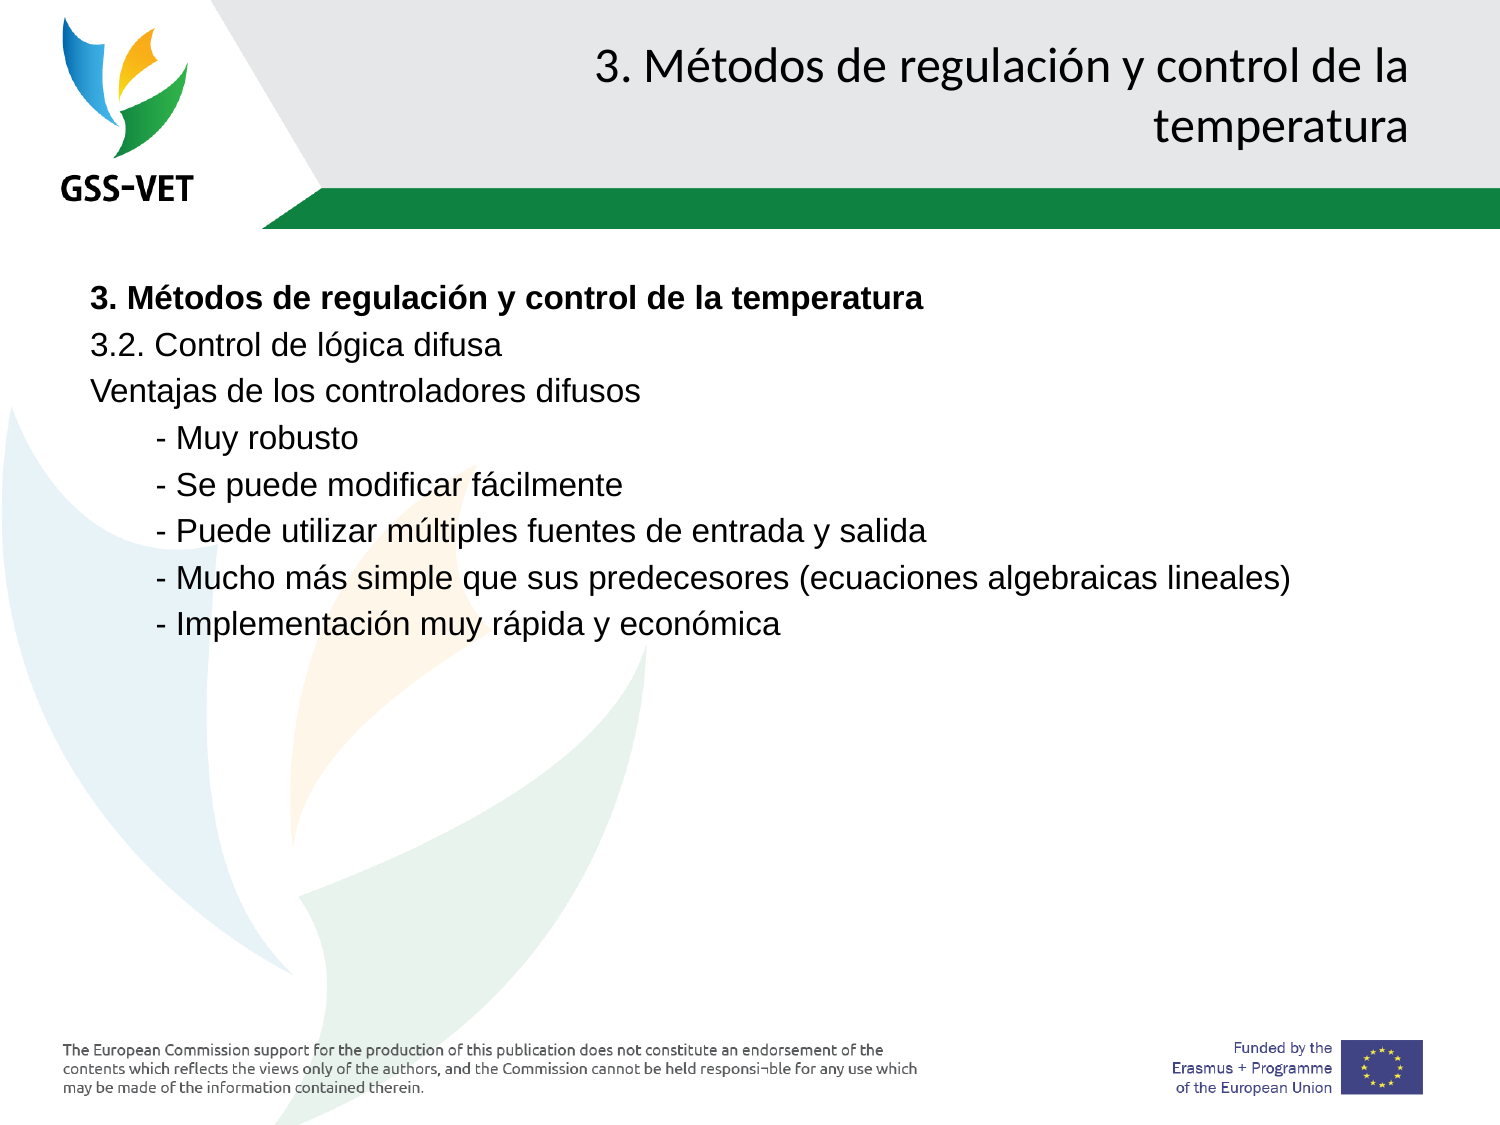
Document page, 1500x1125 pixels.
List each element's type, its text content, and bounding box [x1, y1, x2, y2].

picture [0, 0, 1500, 1125]
title 3. Métodos de regulación y control de la temperatura [324, 0, 1425, 185]
list 3. Métodos de regulación y control de la temperatura 3.2. Control de lógica difusa Ventajas de los controladores difusos - Muy robusto - Se puede modificar fácilmente - Puede utilizar múltiples fuentes de entrada y salida - Mucho más simple que sus predecesores (ecuaciones algebraicas lineales) - Implementación muy rápida y económica [75, 268, 1425, 1012]
